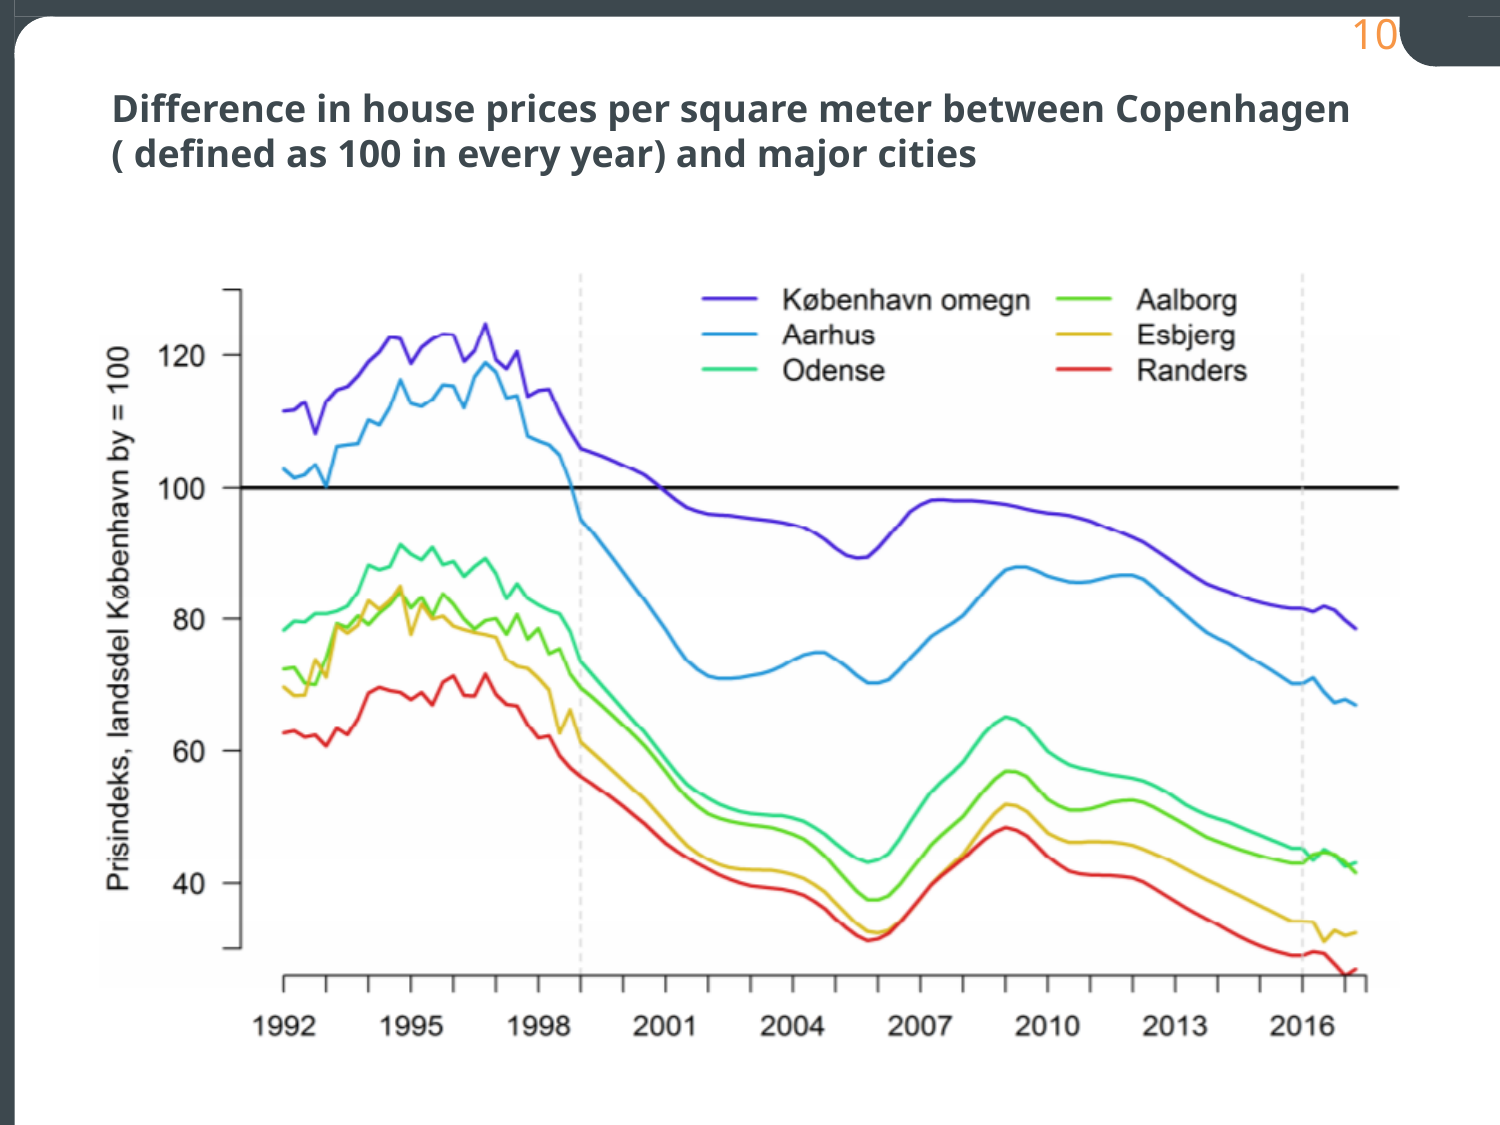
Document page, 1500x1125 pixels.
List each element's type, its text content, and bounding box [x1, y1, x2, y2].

picture [64, 266, 1431, 1063]
text_box Difference in house prices per square meter between Copenhagen ( defined as 100 in every year) and major cities [96, 78, 1369, 183]
